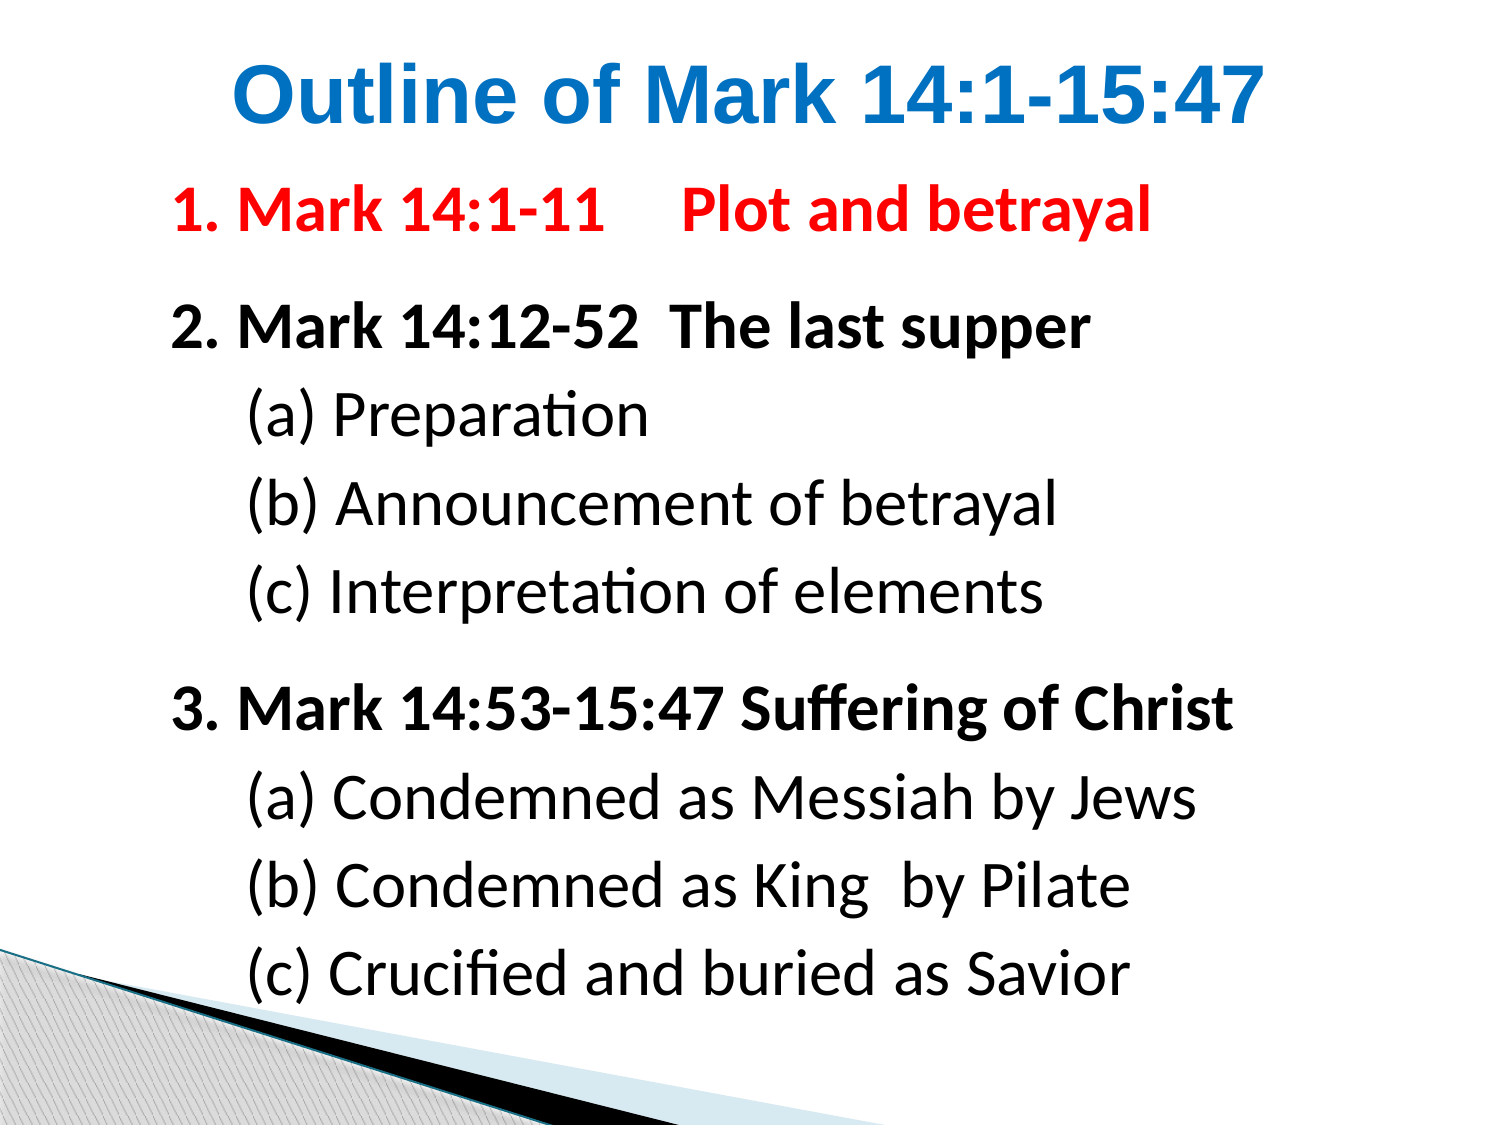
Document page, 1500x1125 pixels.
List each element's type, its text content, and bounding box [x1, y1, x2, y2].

list 1. Mark 14:1-11 Plot and betrayal 2. Mark 14:12-52 The last supper (a) Preparation (b) Announcement of betrayal (c) Interpretation of elements 3. Mark 14:53-15:47 Suffering of Christ (a) Condemned as Messiah by Jews (b) Condemned as King by Pilate (c) Crucified and buried as Savior [137, 156, 1338, 995]
title Outline of Mark 14:1-15:47 [75, 24, 1425, 155]
